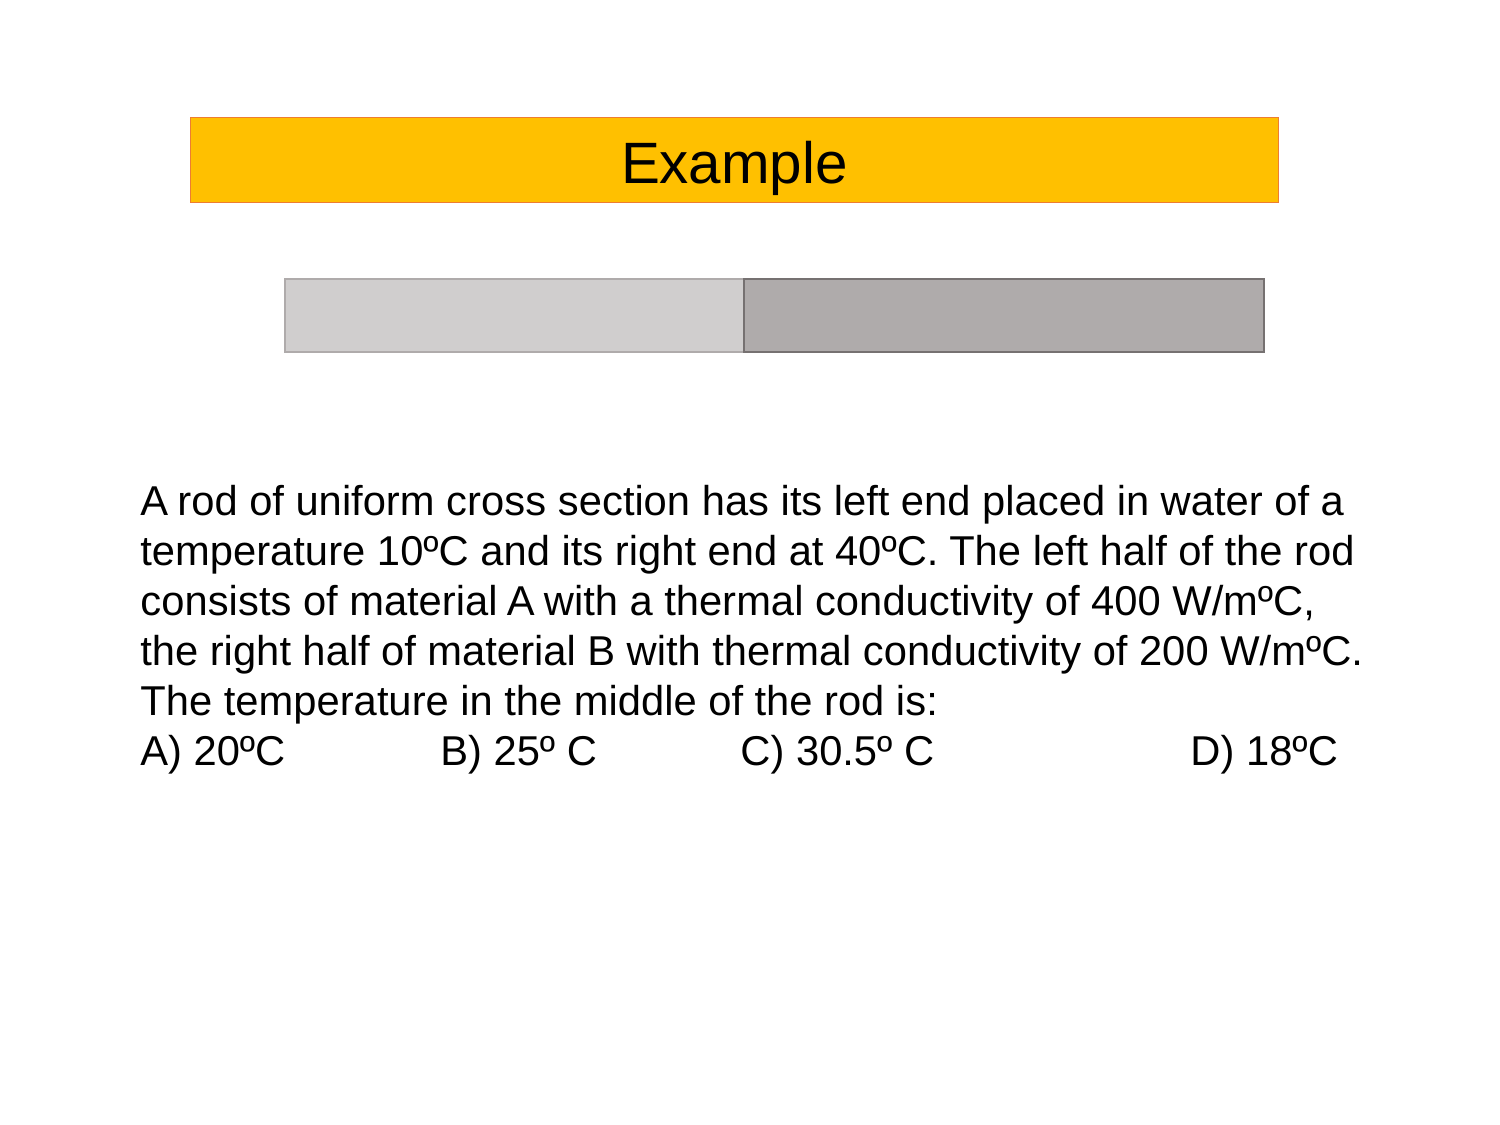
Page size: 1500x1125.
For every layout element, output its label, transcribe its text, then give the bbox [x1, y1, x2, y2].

text_box [743, 278, 1265, 353]
text_box [284, 278, 743, 353]
text_box A rod of uniform cross section has its left end placed in water of a temperature 10ºC and its right end at 40ºC. The left half of the rod consists of material A with a thermal conductivity of 400 W/mºC, the right half of material B with thermal conductivity of 200 W/mºC. The temperature in the middle of the rod is: A) 20ºC B) 25º C C) 30.5º C D) 18ºC [125, 466, 1395, 782]
text_box Example [190, 117, 1279, 203]
